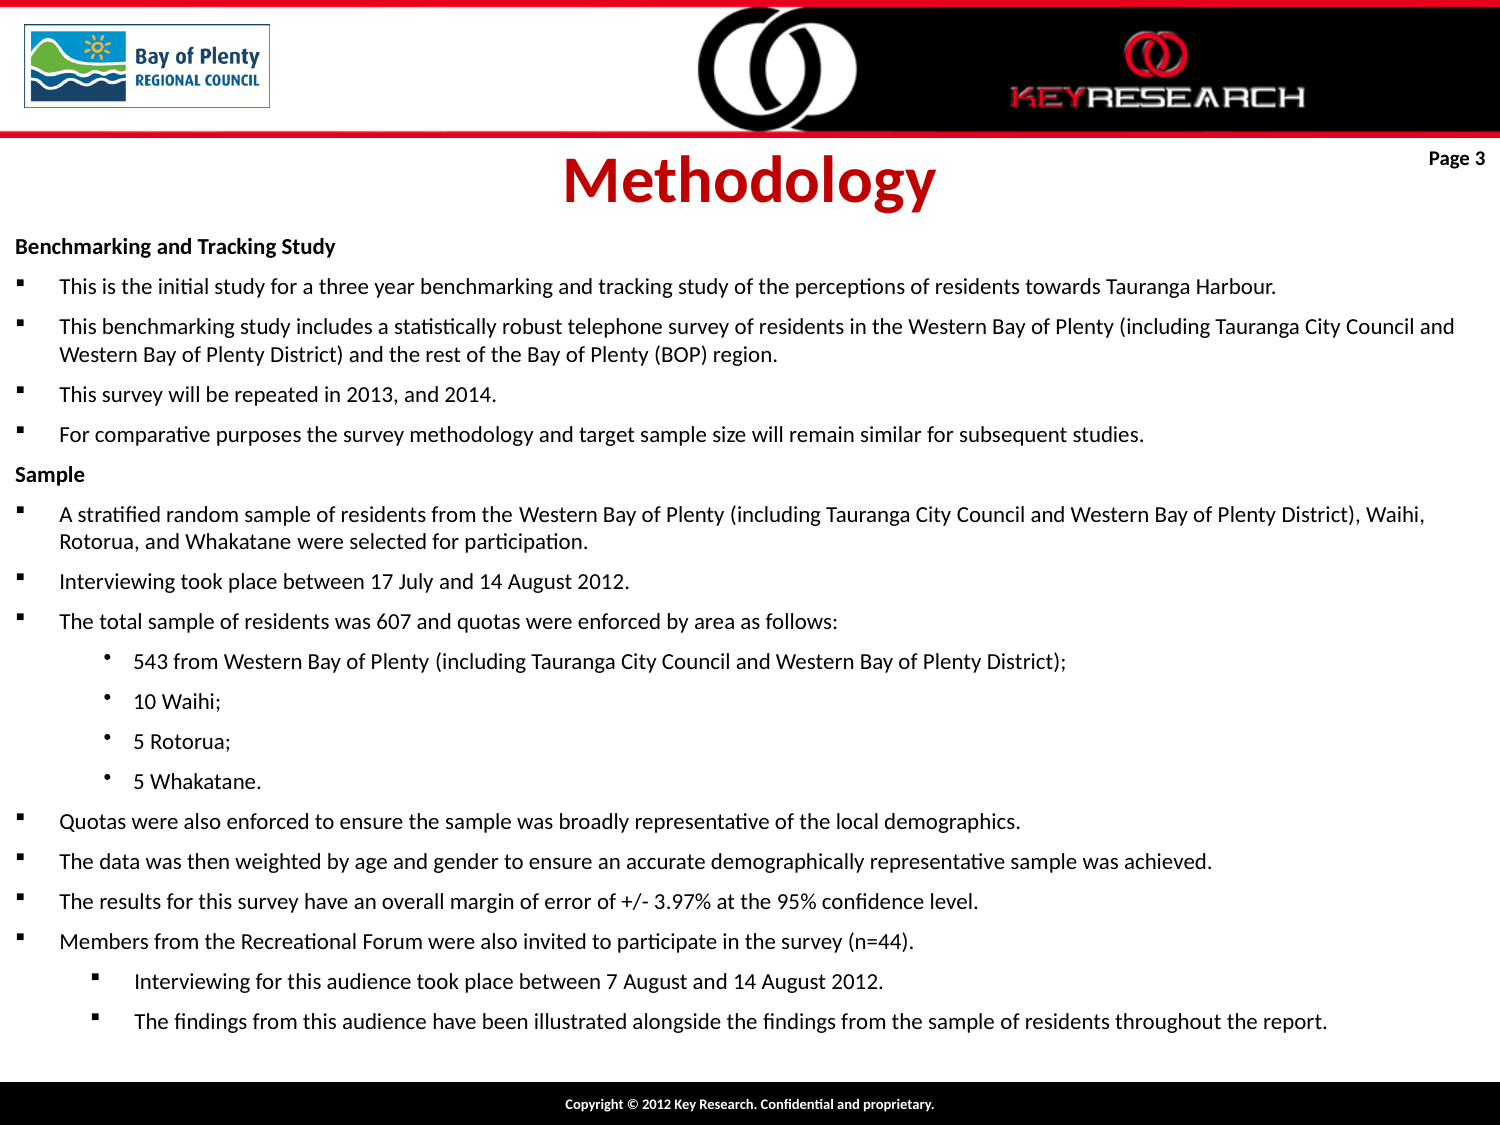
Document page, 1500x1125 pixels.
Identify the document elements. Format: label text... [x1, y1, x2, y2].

text_box Benchmarking and Tracking Study This is the initial study for a three year benchmarking and tracking study of the perceptions of residents towards Tauranga Harbour. This benchmarking study includes a statistically robust telephone survey of residents in the Western Bay of Plenty (including Tauranga City Council and Western Bay of Plenty District) and the rest of the Bay of Plenty (BOP) region. This survey will be repeated in 2013, and 2014. For comparative purposes the survey methodology and target sample size will remain similar for subsequent studies. Sample A stratified random sample of residents from the Western Bay of Plenty (including Tauranga City Council and Western Bay of Plenty District), Waihi, Rotorua, and Whakatane were selected for participation. Interviewing took place between 17 July and 14 August 2012. The total sample of residents was 607 and quotas were enforced by area as follows: 543 from Western Bay of Plenty (including Tauranga City Council and Western Bay of Plenty District); 10 Waihi; 5 Rotorua; 5 Whakatane. Quotas were also enforced to ensure the sample was broadly representative of the local demographics. The data was then weighted by age and gender to ensure an accurate demographically representative sample was achieved. The results for this survey have an overall margin of error of +/- 3.97% at the 95% confidence level. Members from the Recreational Forum were also invited to participate in the survey (n=44). Interviewing for this audience took place between 7 August and 14 August 2012. The findings from this audience have been illustrated alongside the findings from the sample of residents throughout the report. [0, 224, 1500, 1042]
text_box Methodology [0, 137, 1500, 224]
picture [0, 0, 1500, 137]
text_box Page 3 [1374, 137, 1500, 203]
